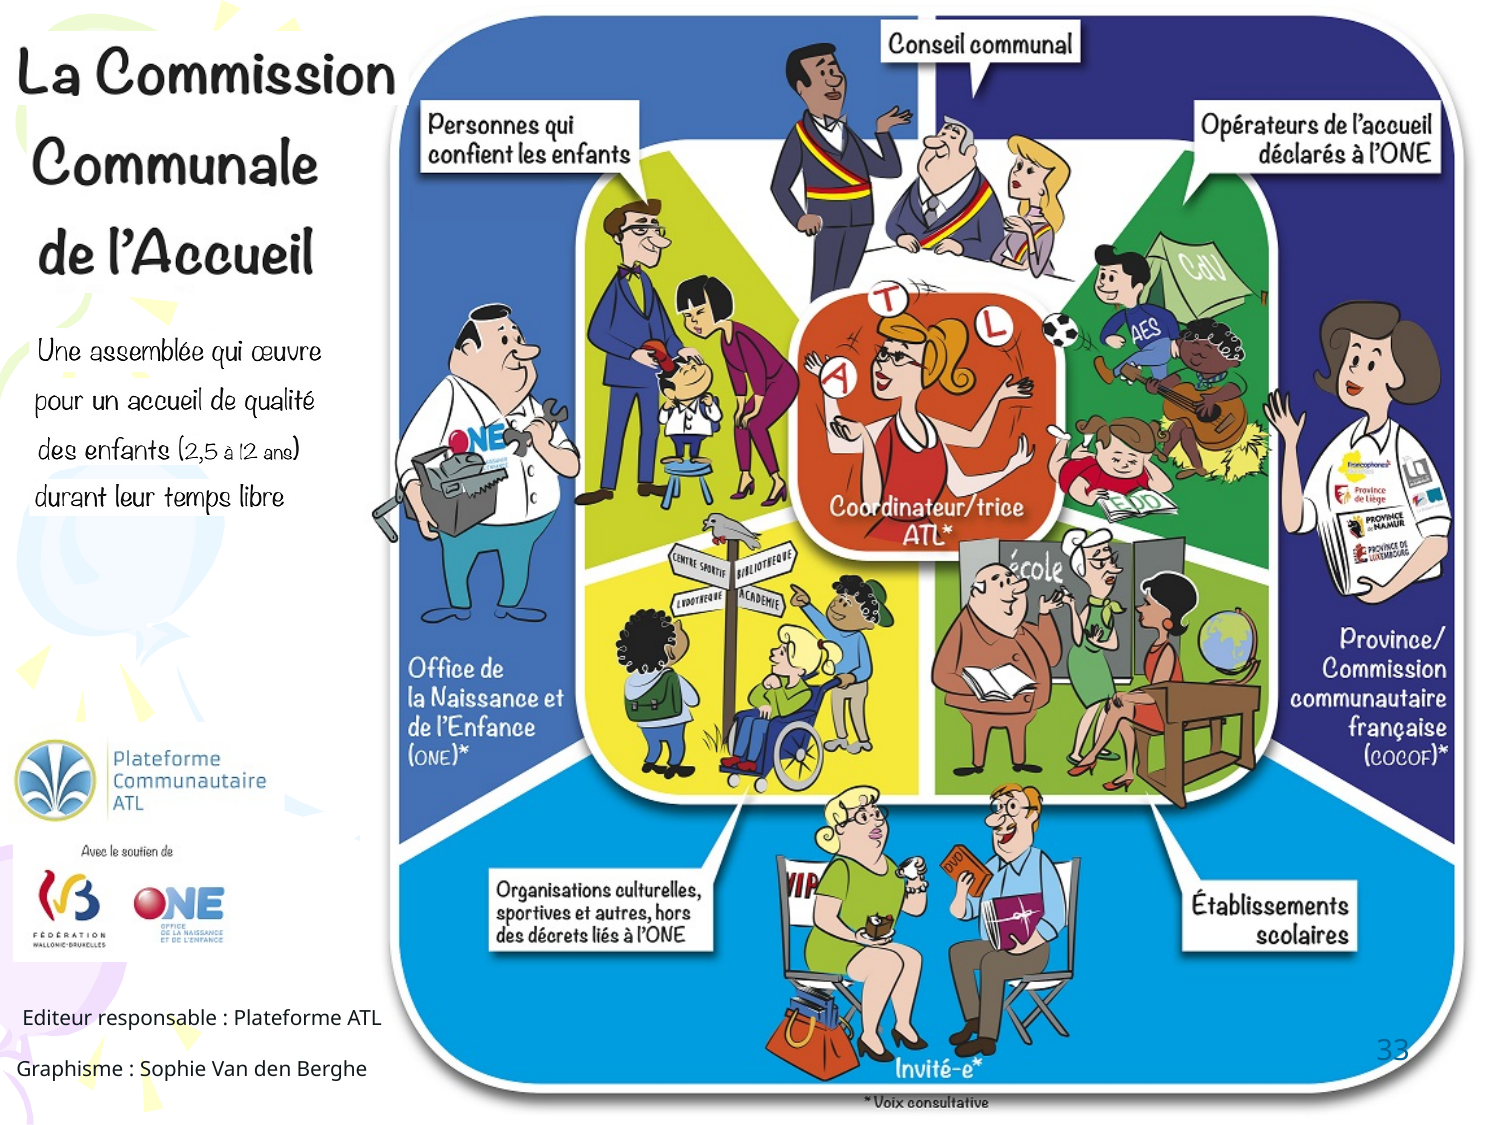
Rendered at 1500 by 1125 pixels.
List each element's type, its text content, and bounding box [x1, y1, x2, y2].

picture [29, 377, 321, 422]
text_box Editeur responsable : Plateforme ATL [7, 997, 354, 1038]
picture [29, 328, 325, 373]
picture [29, 479, 293, 516]
picture [3, 721, 285, 962]
picture [29, 432, 303, 465]
picture [5, 4, 1500, 1125]
text_box Graphisme : Sophie Van den Berghe [1, 1047, 354, 1088]
